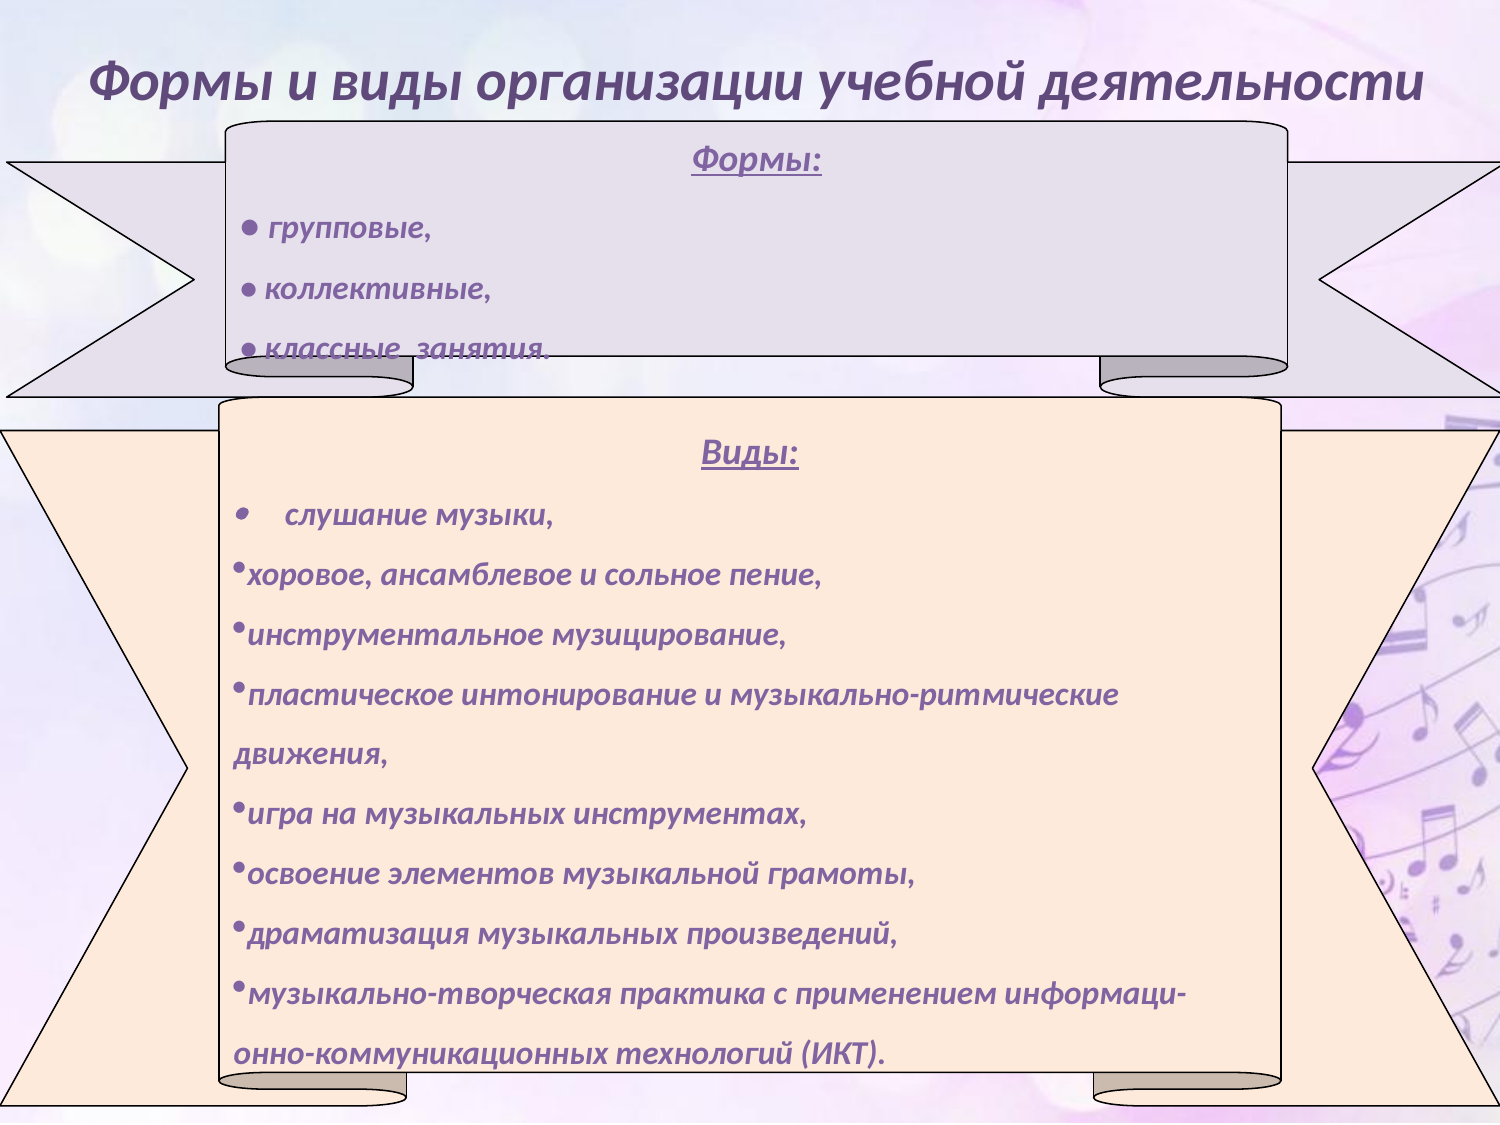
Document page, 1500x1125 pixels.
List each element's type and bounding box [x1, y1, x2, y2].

list [0, 0, 1500, 1124]
